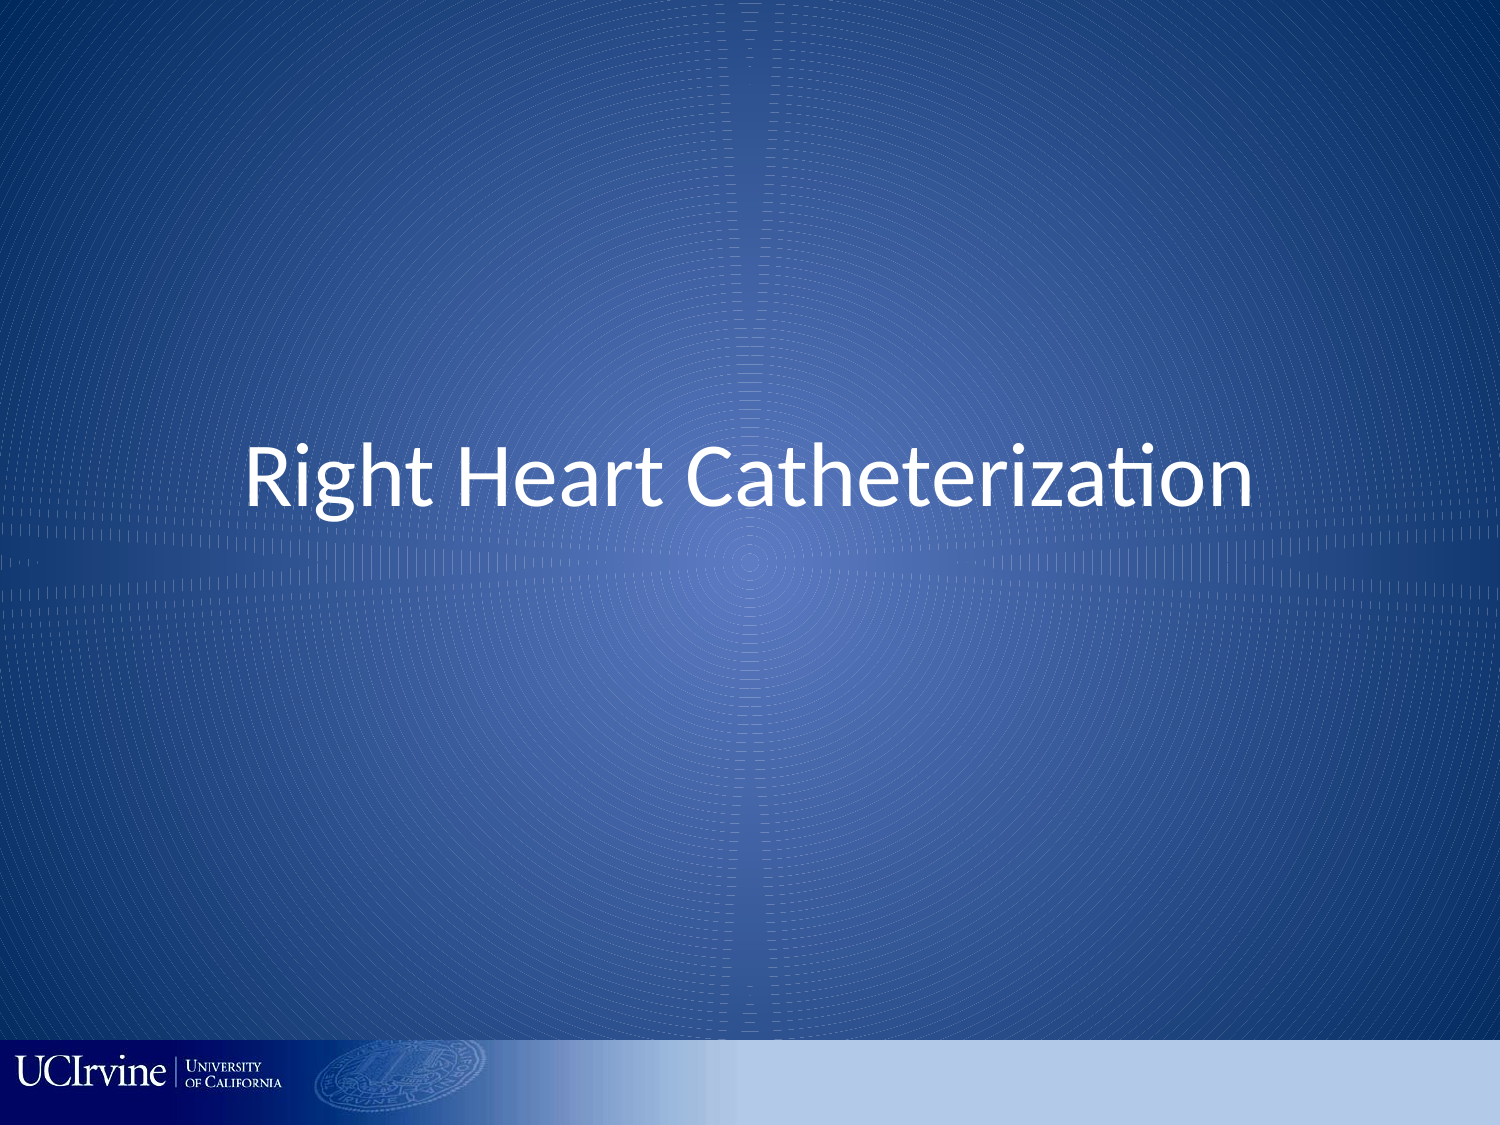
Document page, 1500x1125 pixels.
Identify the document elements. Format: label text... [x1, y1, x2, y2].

picture [0, 1040, 1500, 1125]
title Right Heart Catheterization [112, 349, 1388, 591]
